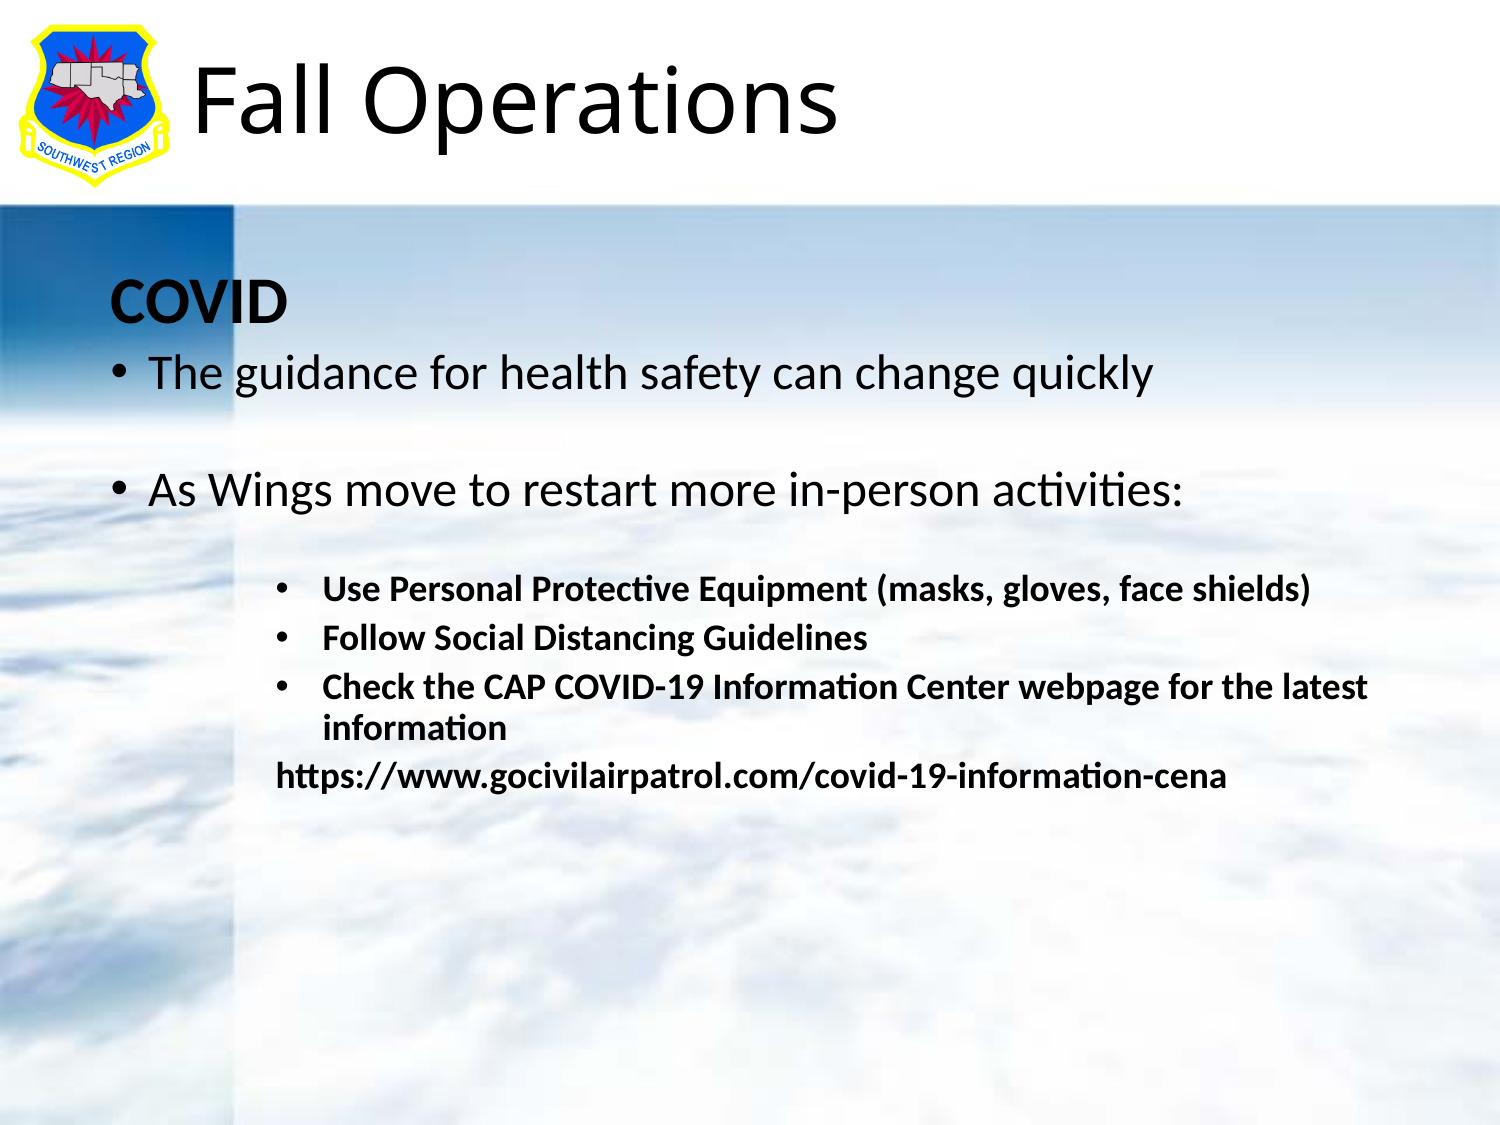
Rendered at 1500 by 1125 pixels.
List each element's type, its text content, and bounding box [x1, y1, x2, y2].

title Fall Operations [182, 0, 1400, 285]
list COVID The guidance for health safety can change quickly As Wings move to restart more in-person activities: Use Personal Protective Equipment (masks, gloves, face shields) Follow Social Distancing Guidelines Check the CAP COVID-19 Information Center webpage for the latest information https://www.gocivilairpatrol.com/covid-19-information-cena [102, 258, 1398, 1014]
picture [0, 0, 1500, 1125]
